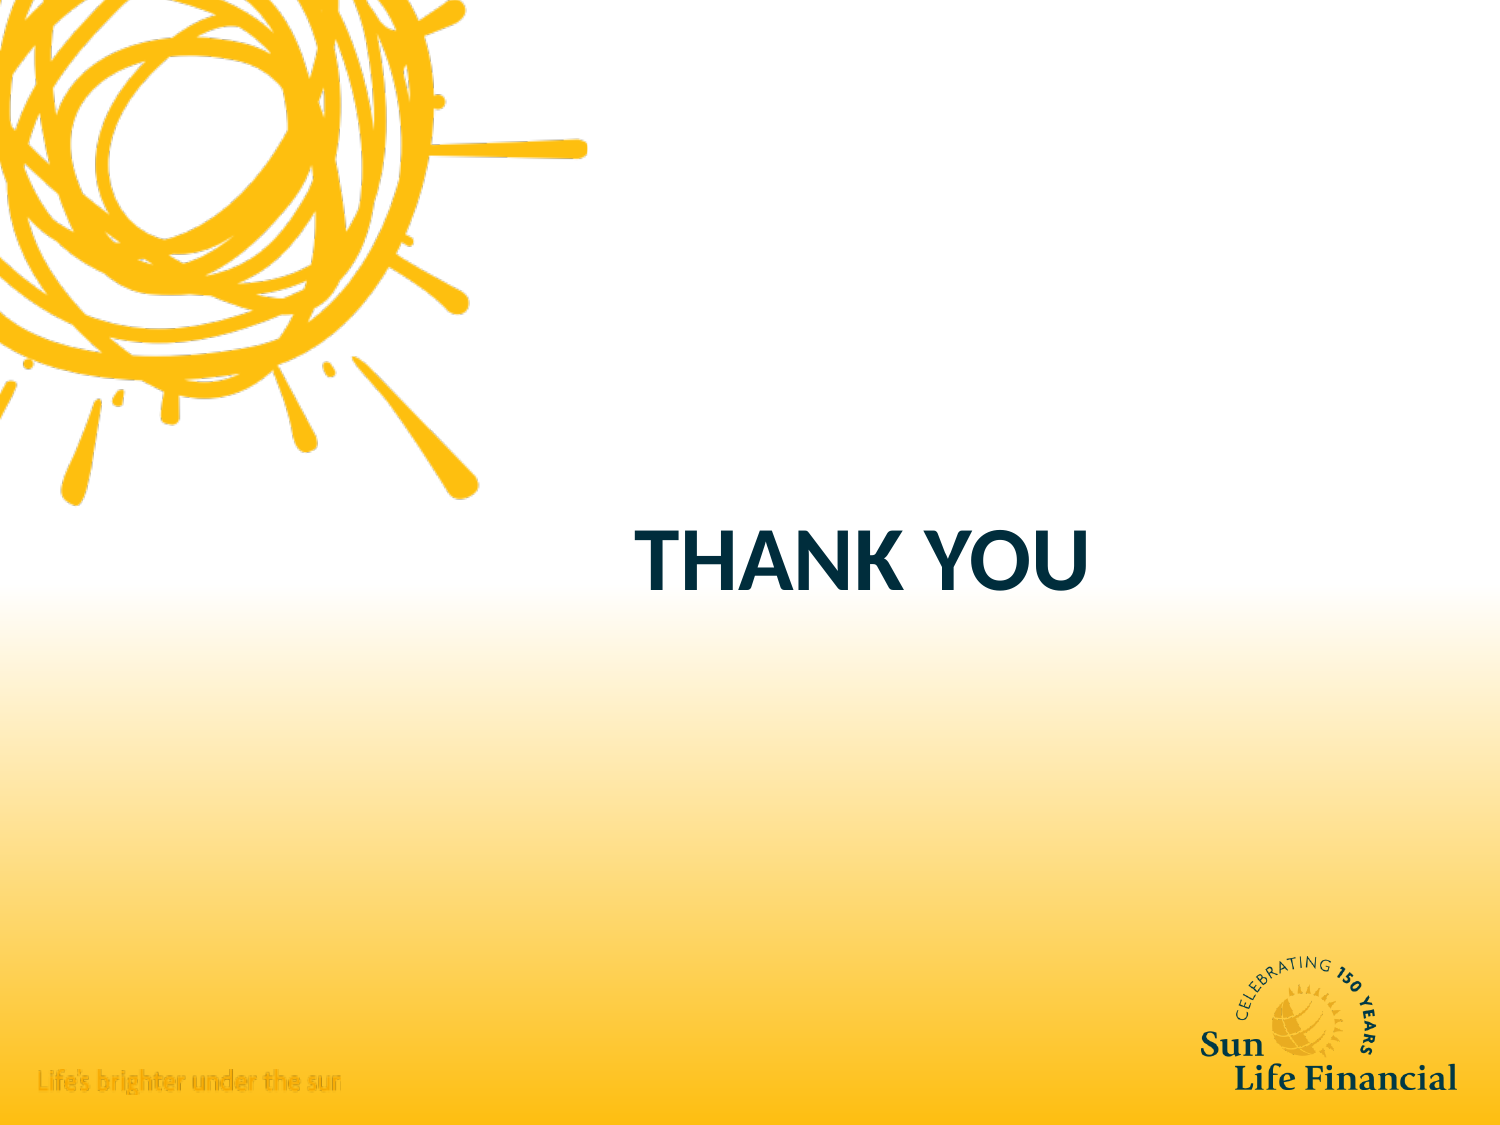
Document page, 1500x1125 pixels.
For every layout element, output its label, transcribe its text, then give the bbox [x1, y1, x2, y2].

picture [1201, 956, 1457, 1090]
title THANK YOU [620, 491, 1372, 733]
